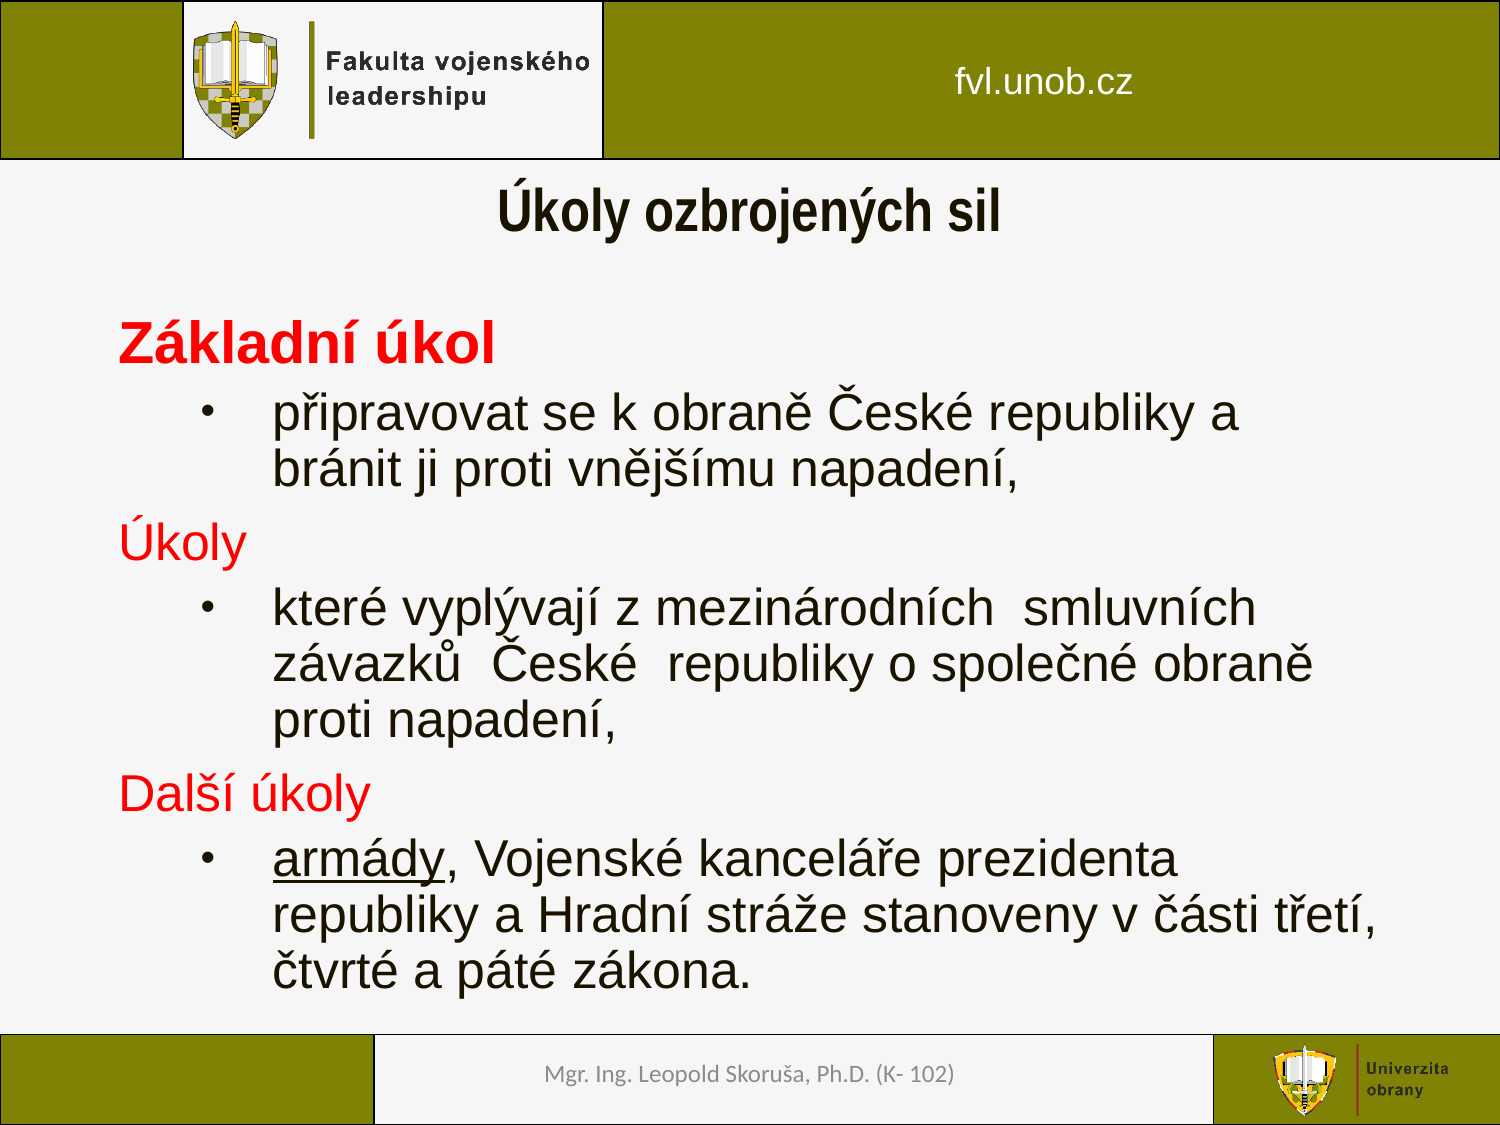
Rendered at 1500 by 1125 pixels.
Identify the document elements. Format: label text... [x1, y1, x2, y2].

picture [193, 21, 589, 139]
footer Mgr. Ing. Leopold Skoruša, Ph.D. (K- 102) [496, 1042, 1004, 1103]
title Úkoly ozbrojených sil [103, 171, 1397, 304]
list Základní úkol připravovat se k obraně České republiky a bránit ji proti vnějšímu napadení, Úkoly které vyplývají z mezinárodních smluvních závazků České republiky o společné obraně proti napadení, Další úkoly armády, Vojenské kanceláře prezidenta republiky a Hradní stráže stanoveny v části třetí, čtvrté a páté zákona. [103, 304, 1397, 1014]
picture [1273, 1044, 1448, 1116]
